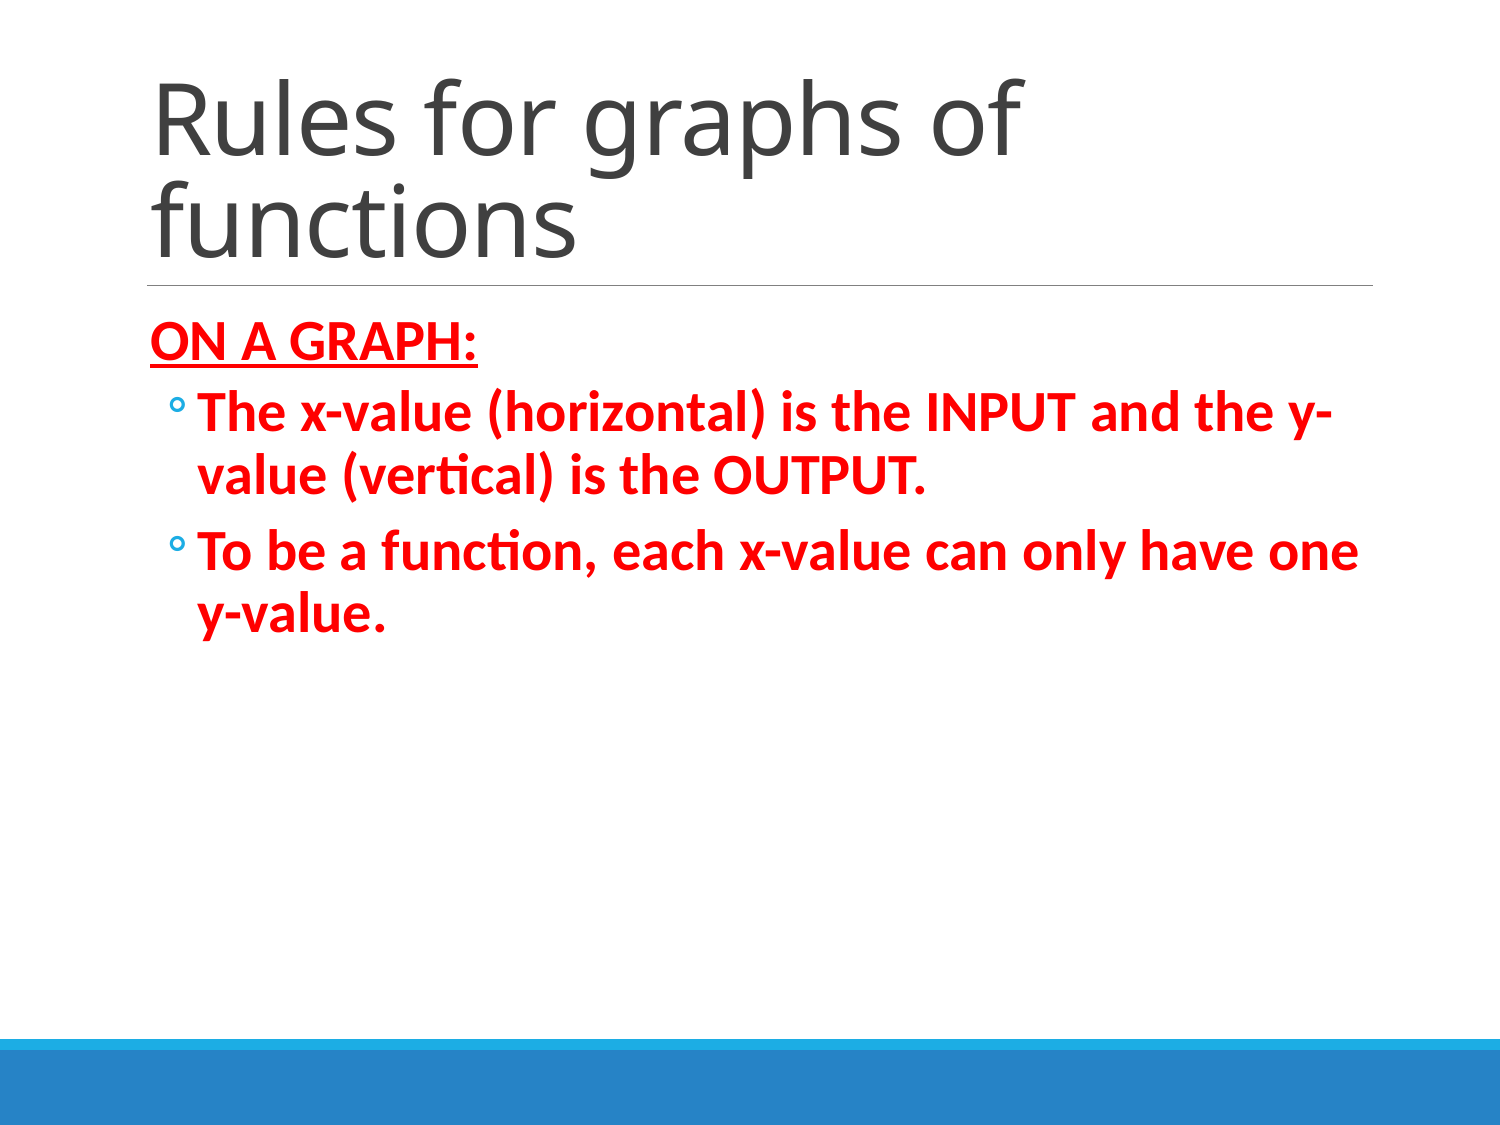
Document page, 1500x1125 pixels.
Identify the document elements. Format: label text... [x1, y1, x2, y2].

list ON A GRAPH: The x-value (horizontal) is the INPUT and the y-value (vertical) is the OUTPUT. To be a function, each x-value can only have one y-value. [135, 302, 1373, 963]
title Rules for graphs of functions [135, 47, 1373, 285]
